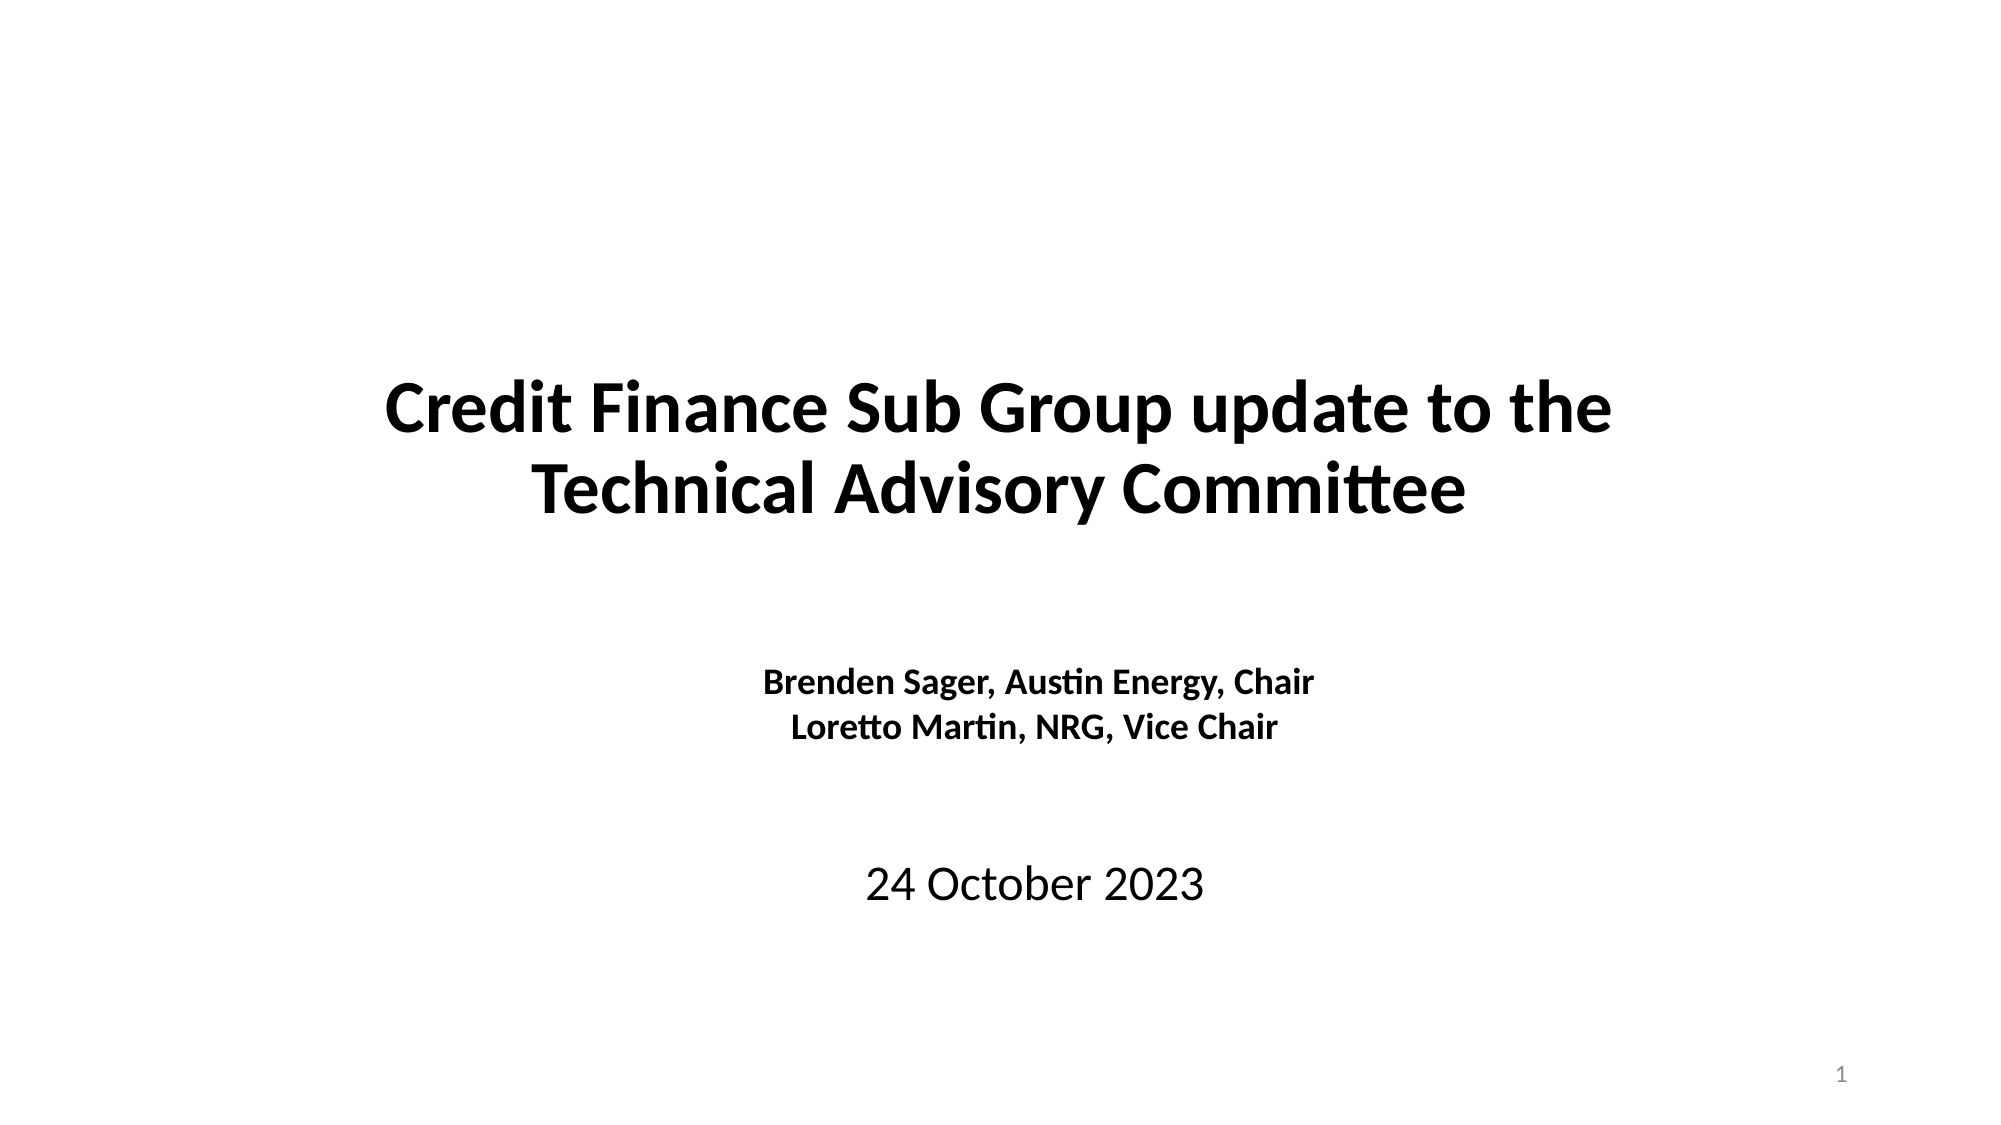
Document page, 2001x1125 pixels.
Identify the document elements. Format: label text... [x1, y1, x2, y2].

slide_number 1 [1412, 1042, 1863, 1103]
title Credit Finance Sub Group update to the Technical Advisory Committee [362, 262, 1638, 538]
subtitle 24 October 2023 [510, 849, 1561, 963]
text_box Brenden Sager, Austin Energy, Chair Loretto Martin, NRG, Vice Chair [585, 649, 1485, 755]
